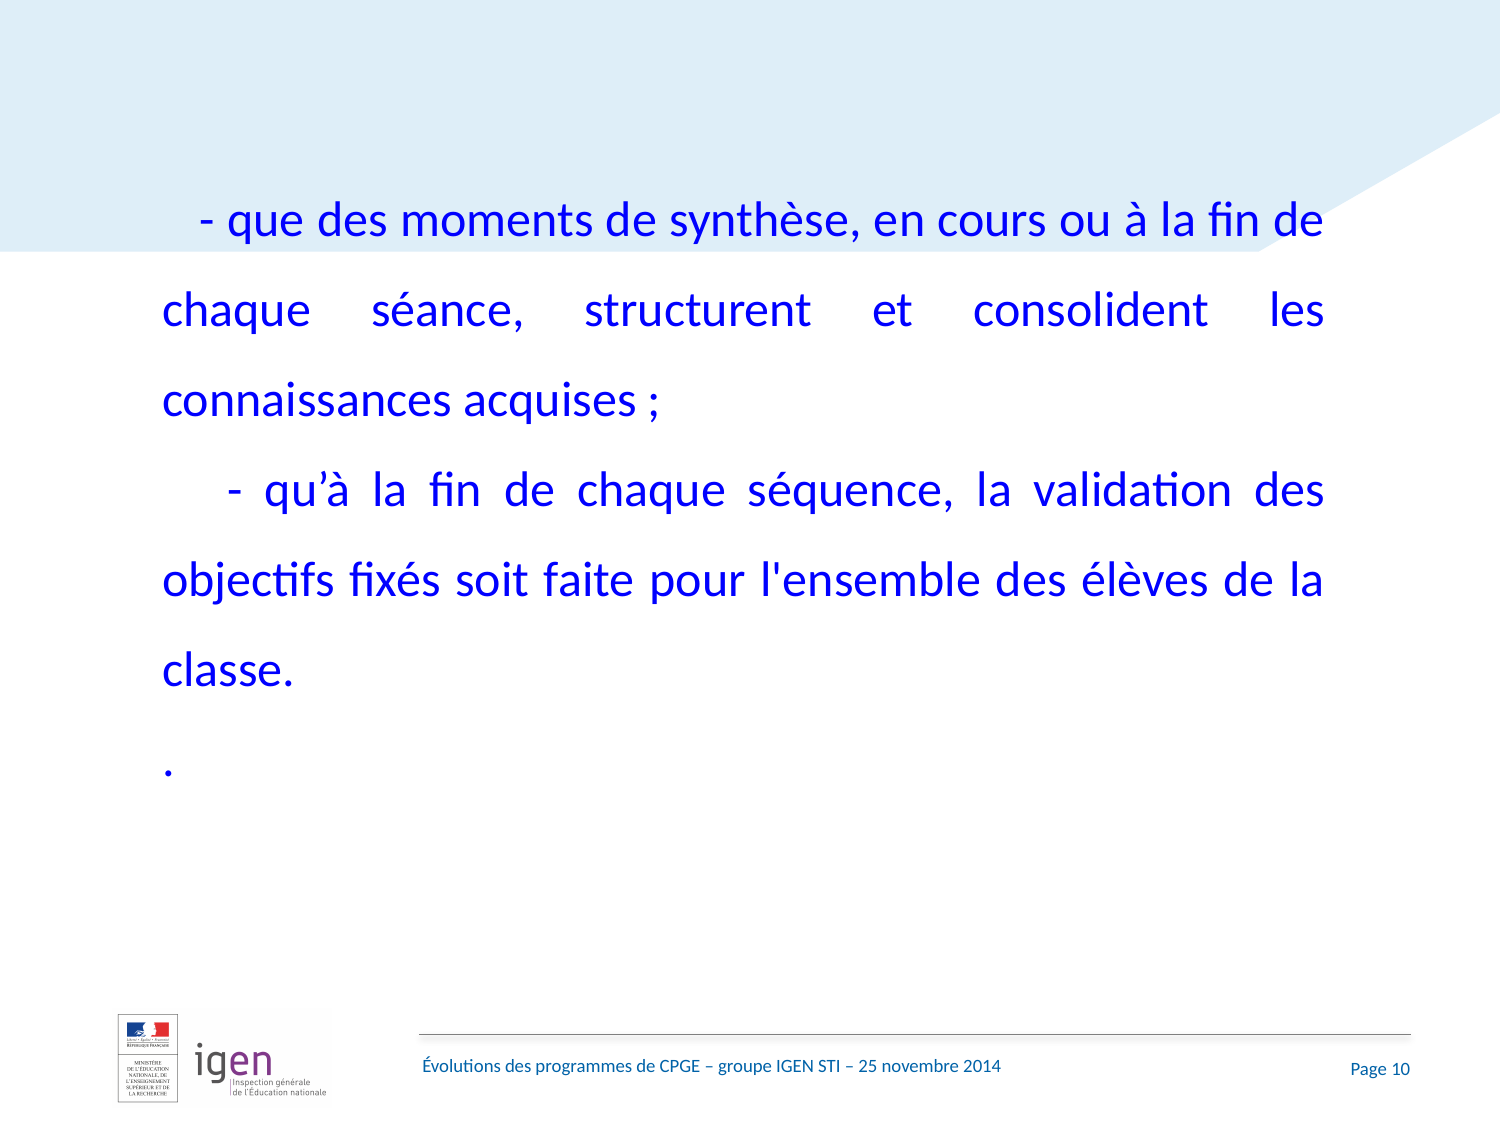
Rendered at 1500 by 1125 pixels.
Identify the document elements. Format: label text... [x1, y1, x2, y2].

text_box - que des moments de synthèse, en cours ou à la fin de chaque séance, structurent et consolident les connaissances acquises ; - qu’à la fin de chaque séquence, la validation des objectifs fixés soit faite pour l'ensemble des élèves de la classe. . [147, 148, 1341, 914]
picture [112, 1008, 332, 1108]
